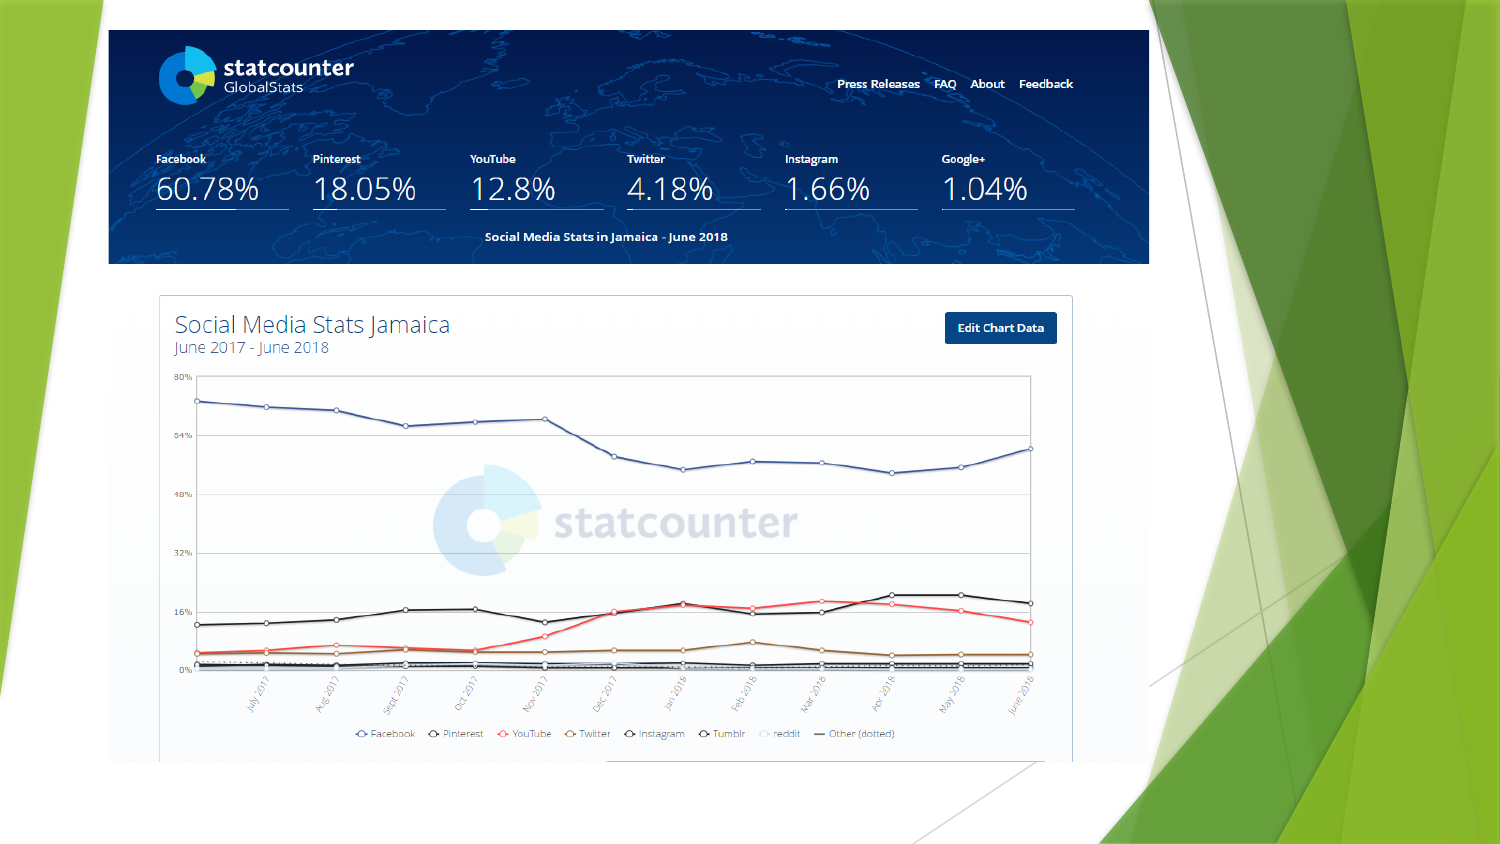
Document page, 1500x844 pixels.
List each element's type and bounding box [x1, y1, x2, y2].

picture [108, 29, 1150, 763]
